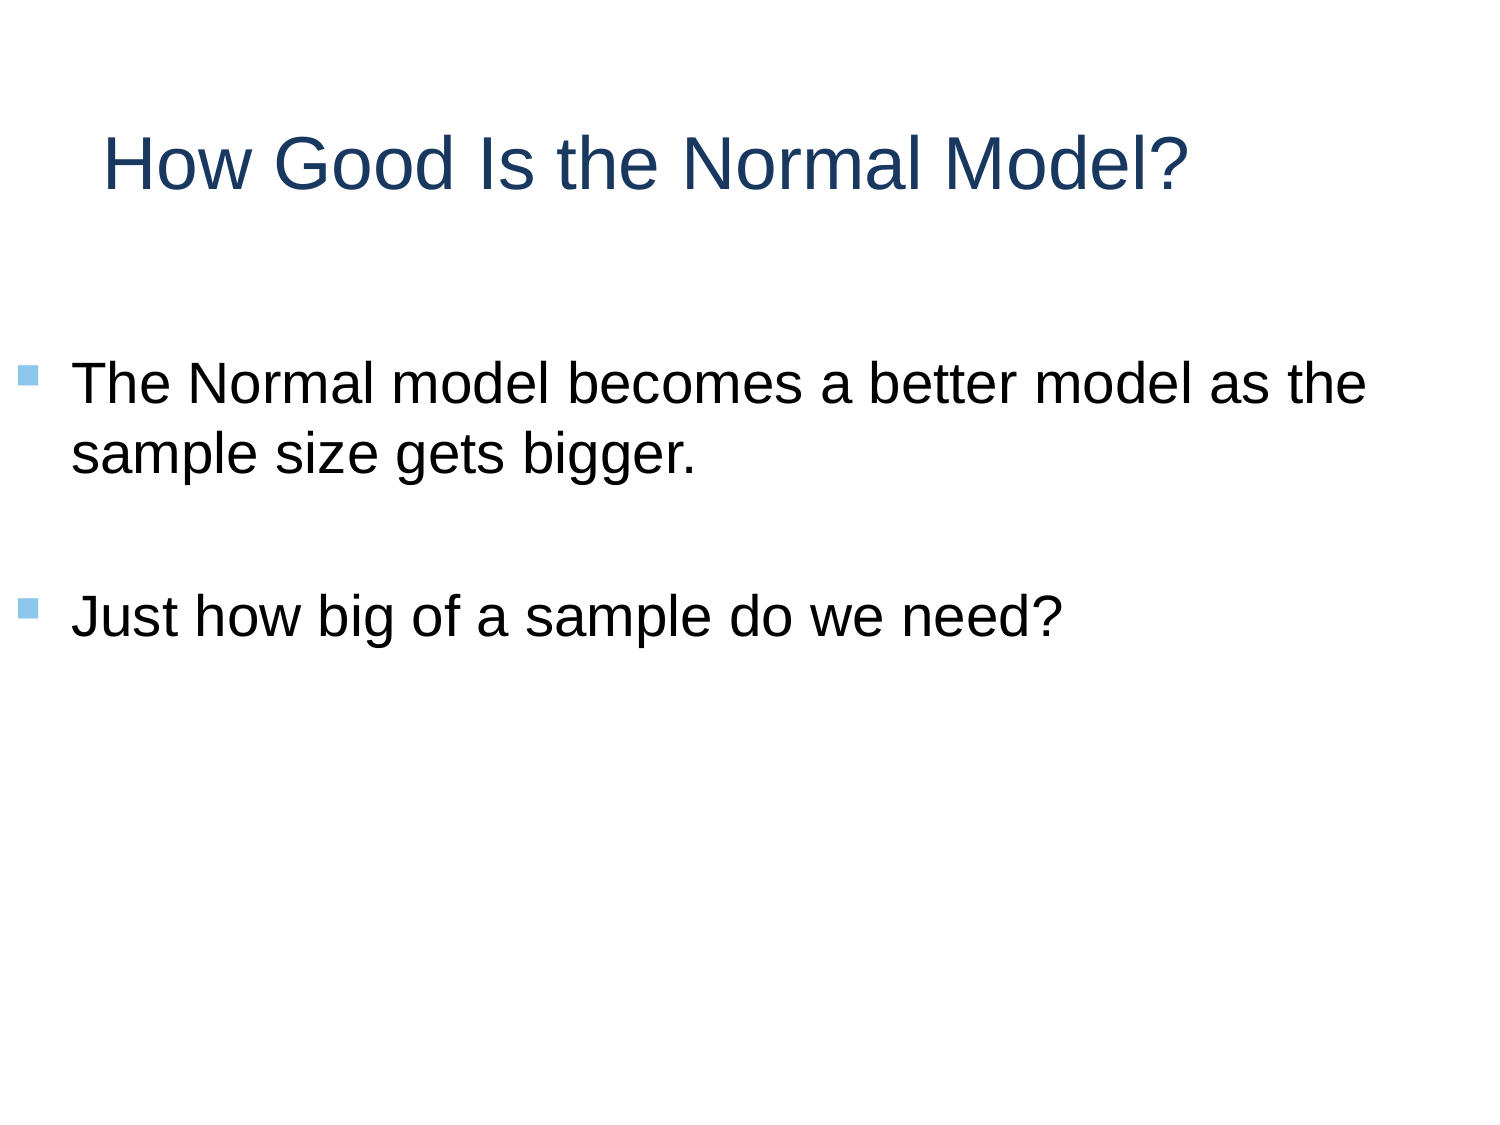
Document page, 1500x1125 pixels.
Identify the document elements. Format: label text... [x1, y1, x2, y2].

list The Normal model becomes a better model as the sample size gets bigger. Just how big of a sample do we need? [0, 337, 1500, 1013]
title How Good Is the Normal Model? [87, 49, 1450, 213]
